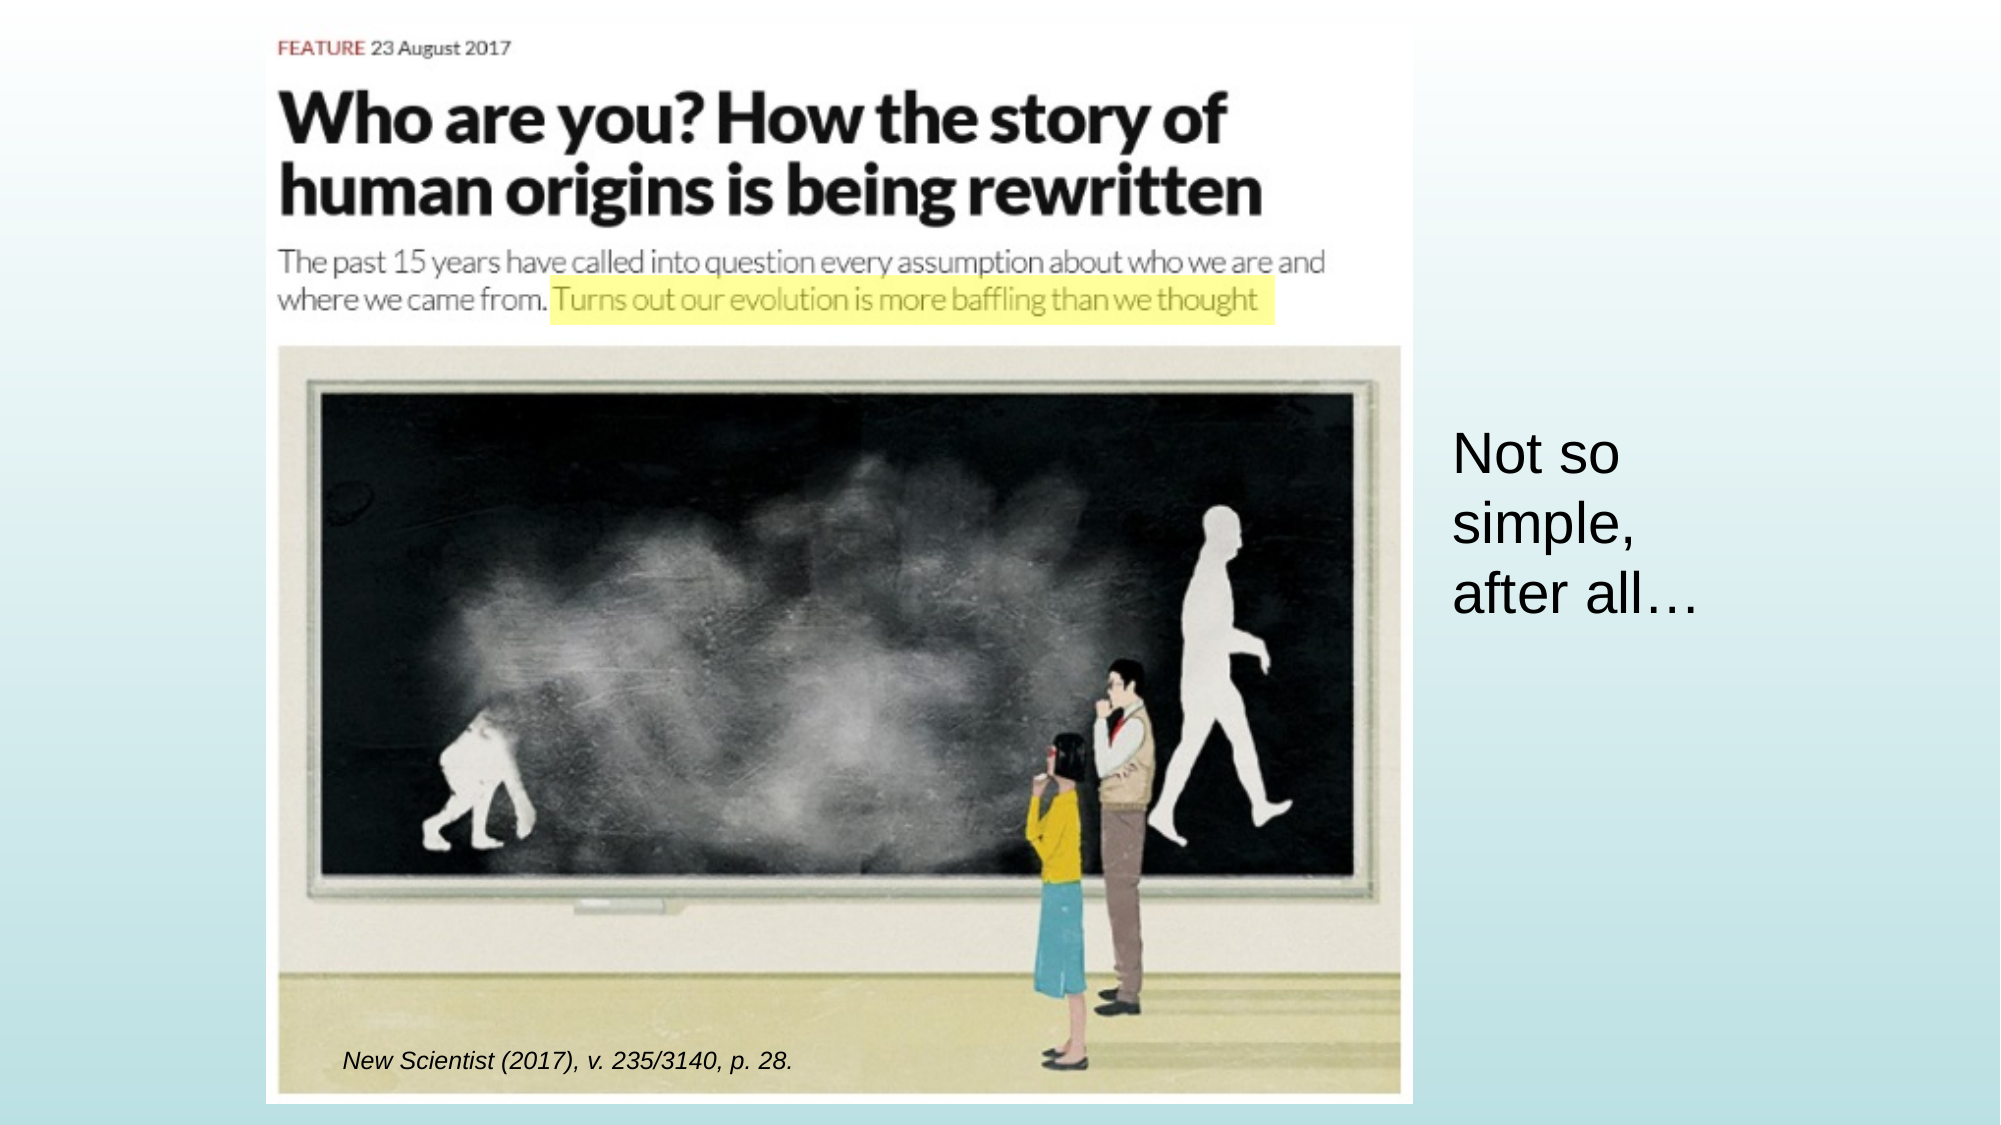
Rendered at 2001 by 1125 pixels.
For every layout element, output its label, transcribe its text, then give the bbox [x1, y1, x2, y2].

picture [266, 24, 1413, 1104]
text_box Not so simple, after all… [1437, 407, 1751, 633]
